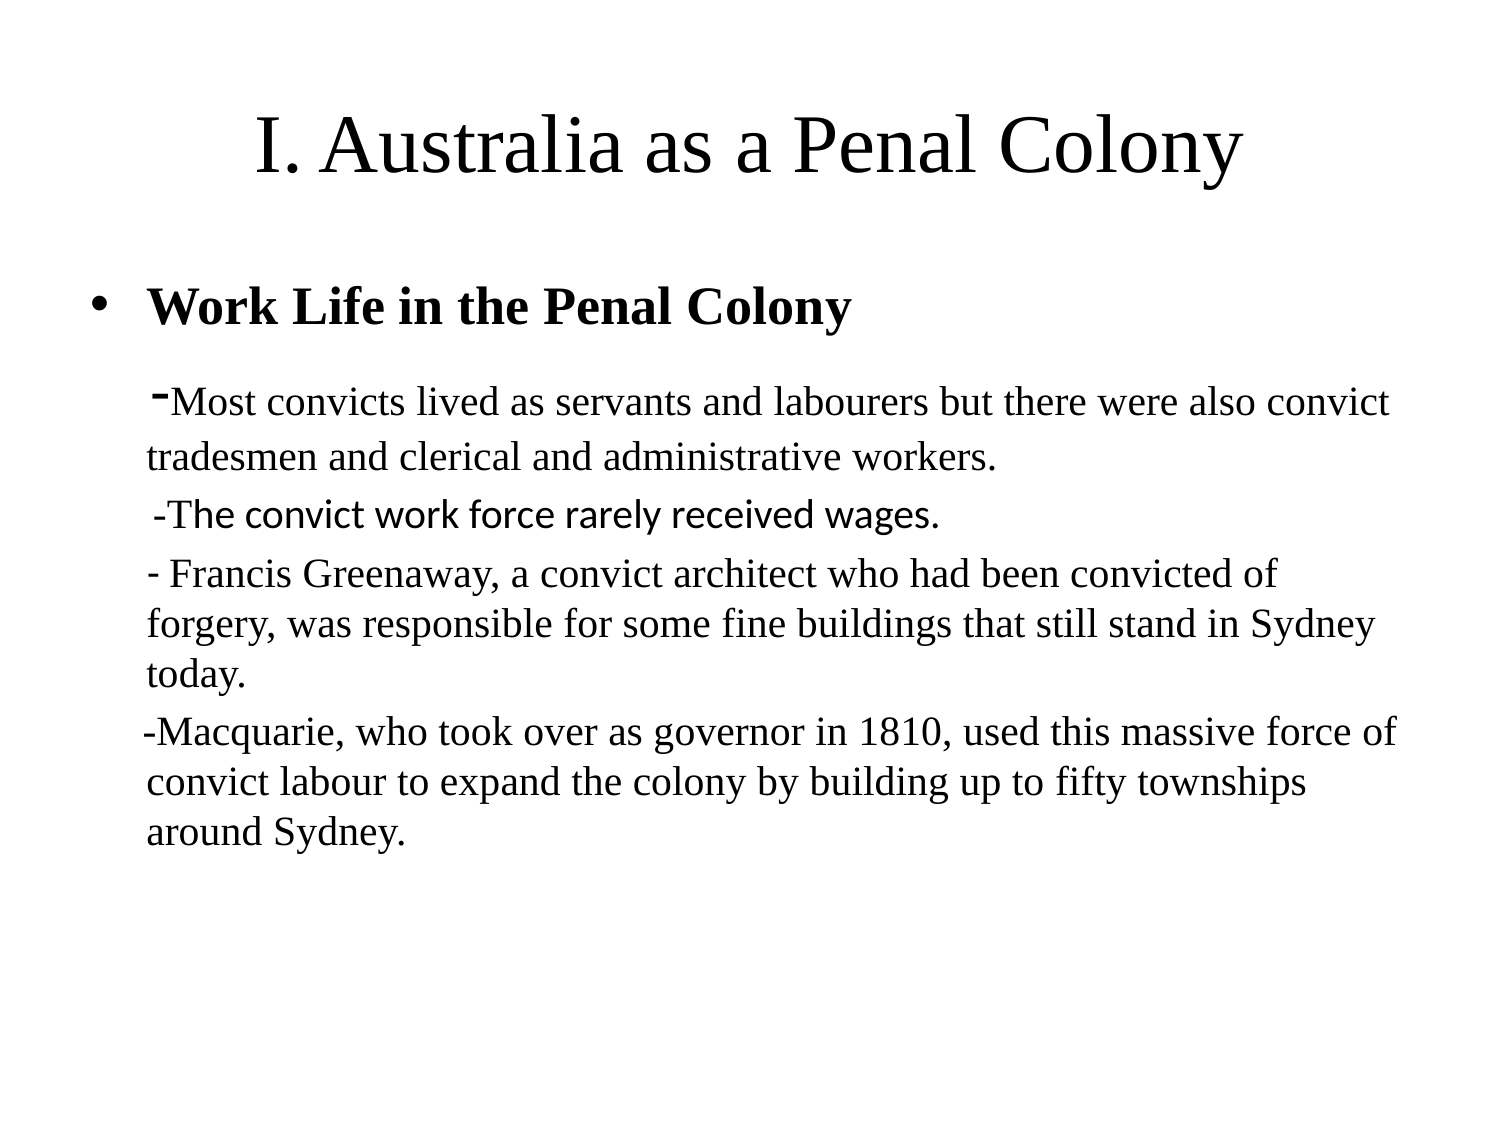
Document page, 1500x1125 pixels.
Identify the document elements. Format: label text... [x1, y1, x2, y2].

list Work Life in the Penal Colony -Most convicts lived as servants and labourers but there were also convict tradesmen and clerical and administrative workers. -The convict work force rarely received wages. - Francis Greenaway, a convict architect who had been convicted of forgery, was responsible for some fine buildings that still stand in Sydney today. -Macquarie, who took over as governor in 1810, used this massive force of convict labour to expand the colony by building up to fifty townships around Sydney. [75, 262, 1425, 1005]
title I. Australia as a Penal Colony [75, 45, 1425, 233]
